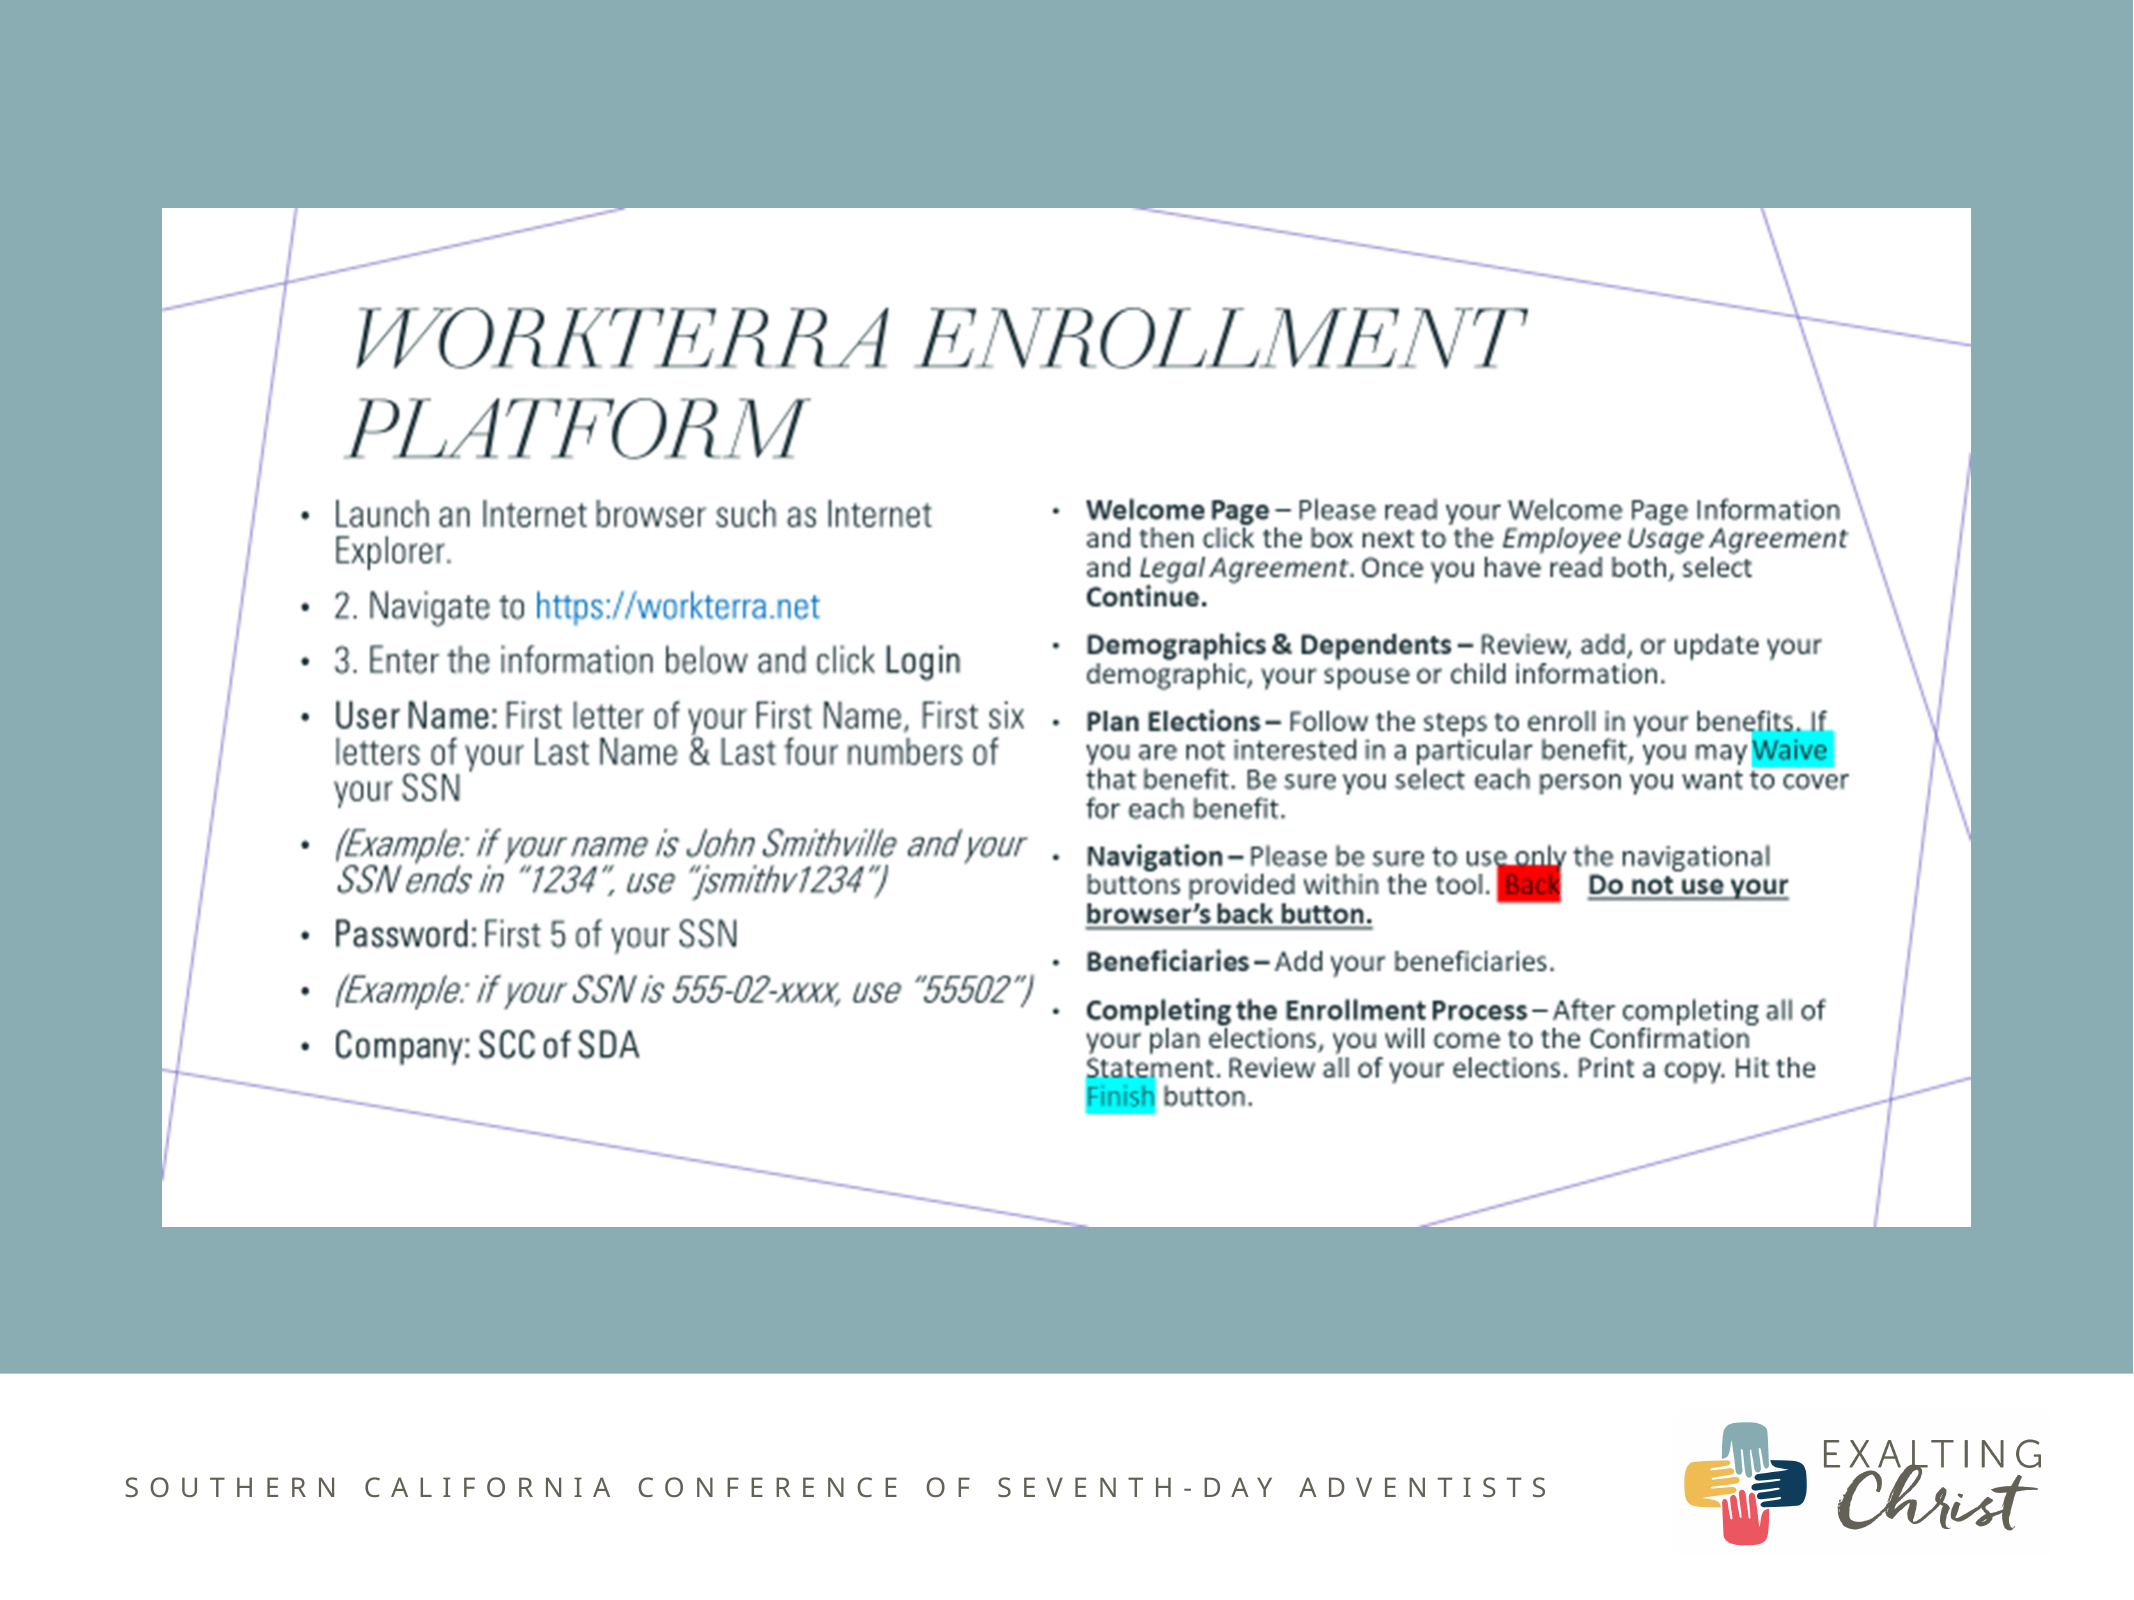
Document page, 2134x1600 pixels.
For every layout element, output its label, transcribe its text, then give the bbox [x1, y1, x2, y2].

text_box Southern California conference of seventh-day Adventists [115, 1455, 1555, 1512]
picture [162, 208, 1971, 1228]
text_box [0, 0, 2134, 1374]
picture [1674, 1410, 2051, 1557]
